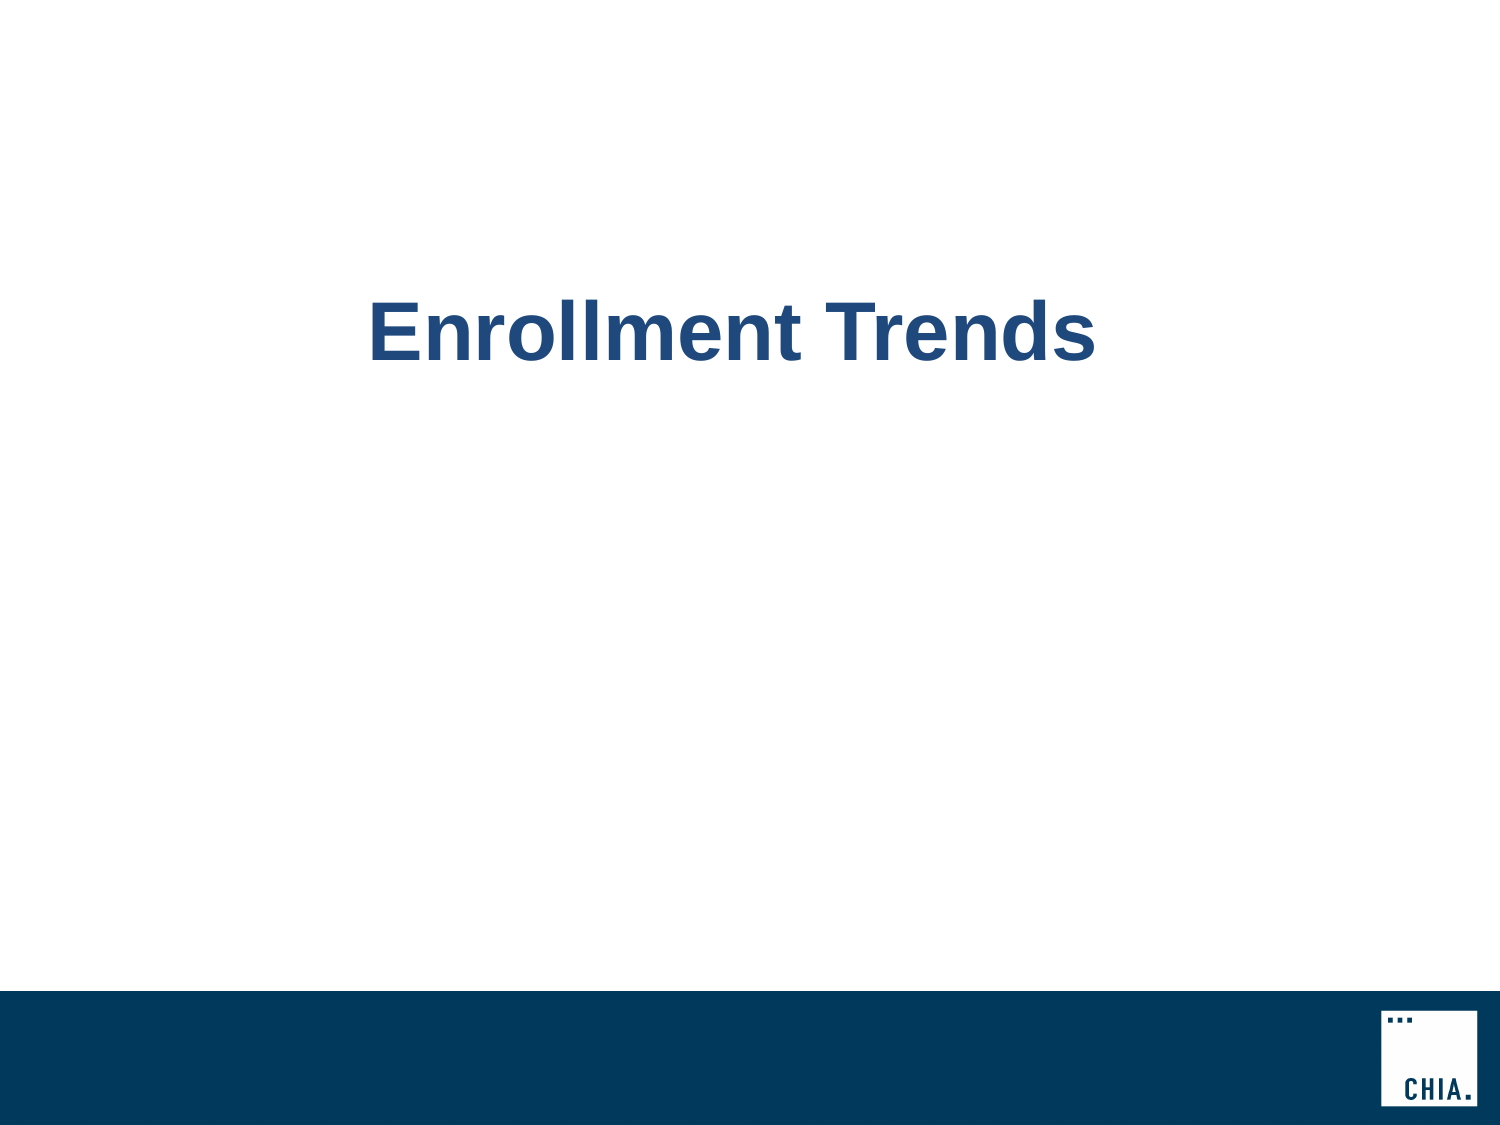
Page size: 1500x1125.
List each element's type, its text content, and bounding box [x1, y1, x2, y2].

picture [0, 991, 1500, 1125]
list Enrollment Trends [73, 270, 1393, 858]
